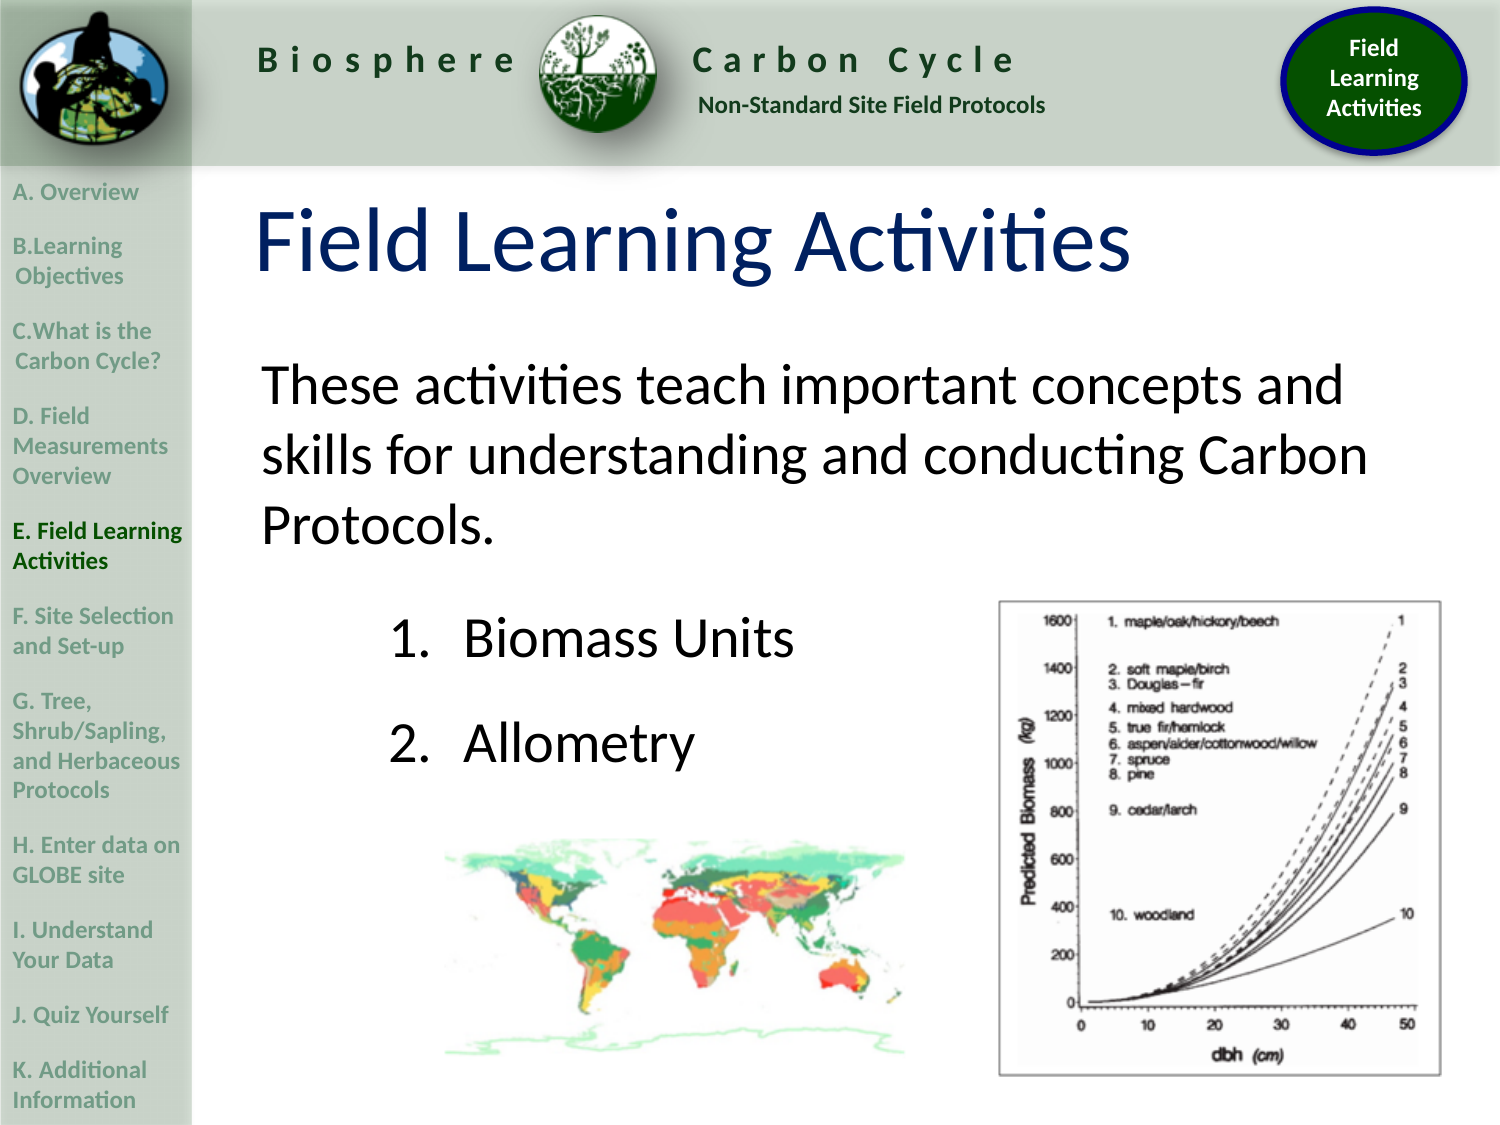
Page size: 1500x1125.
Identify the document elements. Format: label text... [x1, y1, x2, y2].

picture [443, 838, 907, 1061]
title Field Learning Activities [193, 172, 1195, 285]
picture [997, 600, 1443, 1077]
text_box These activities teach important concepts and skills for understanding and conducting Carbon Protocols. [217, 338, 1467, 566]
text_box Biomass Units Allometry [344, 556, 811, 781]
picture [0, 0, 1500, 1124]
